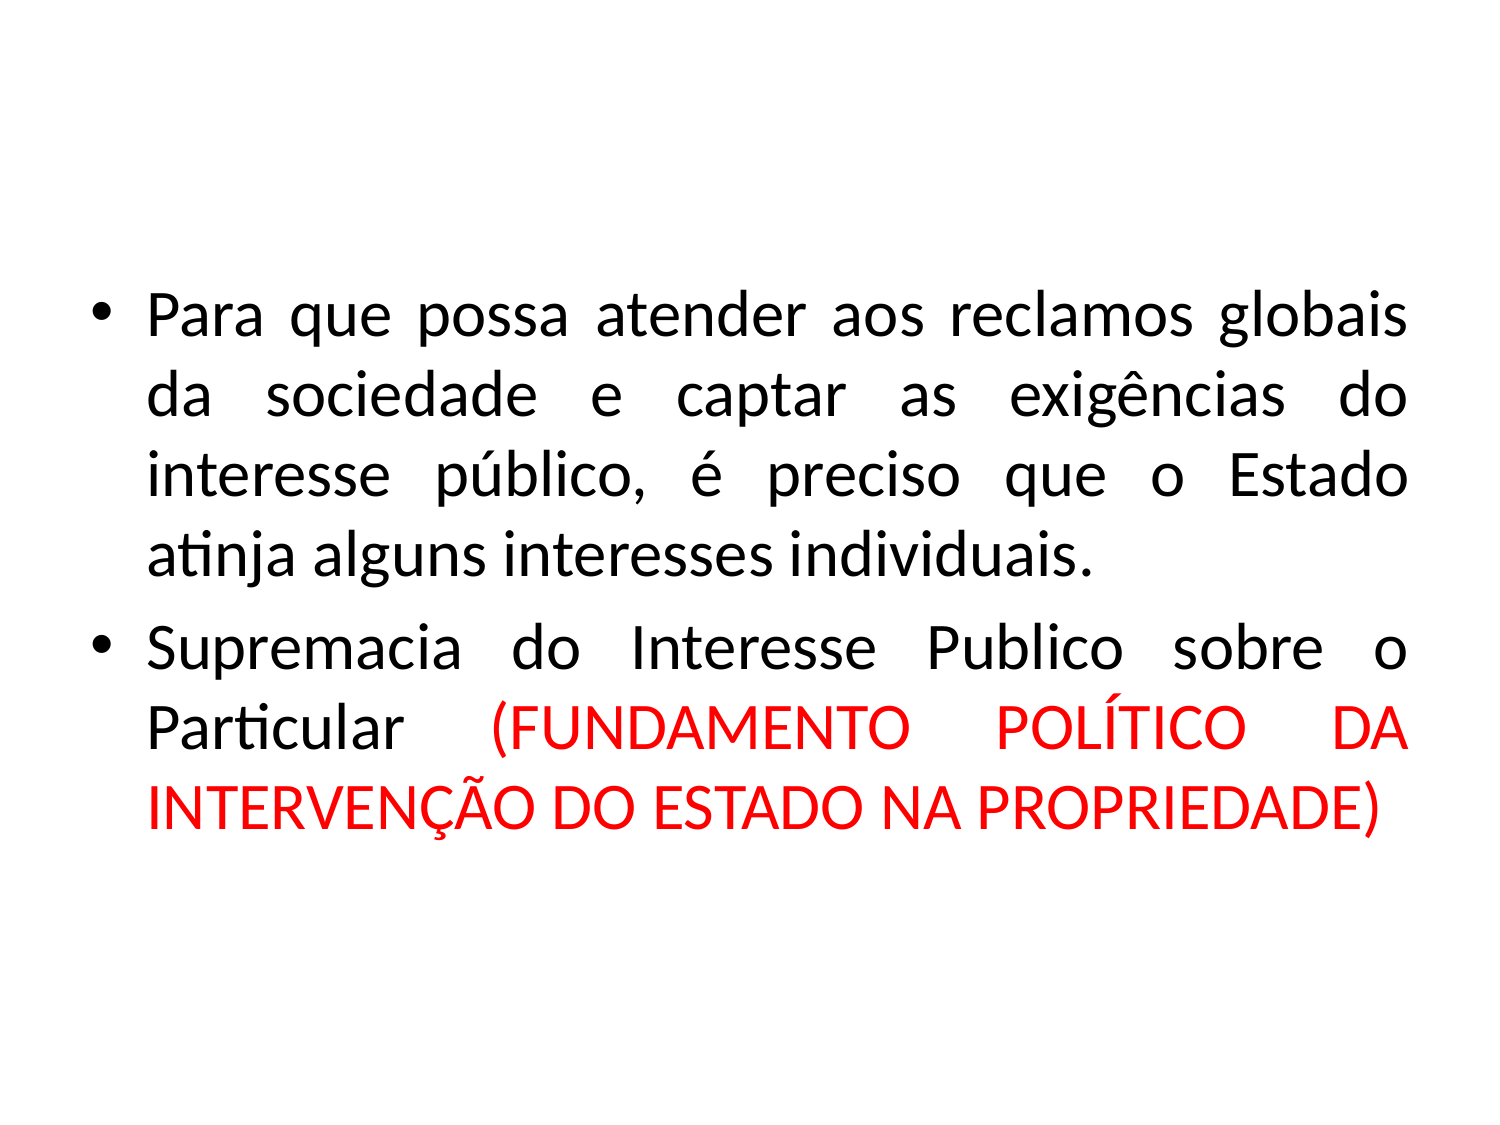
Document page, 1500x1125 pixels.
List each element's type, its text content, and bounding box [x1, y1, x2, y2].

list Para que possa atender aos reclamos globais da sociedade e captar as exigências do interesse público, é preciso que o Estado atinja alguns interesses individuais. Supremacia do Interesse Publico sobre o Particular (FUNDAMENTO POLÍTICO DA INTERVENÇÃO DO ESTADO NA PROPRIEDADE) [75, 262, 1425, 1005]
